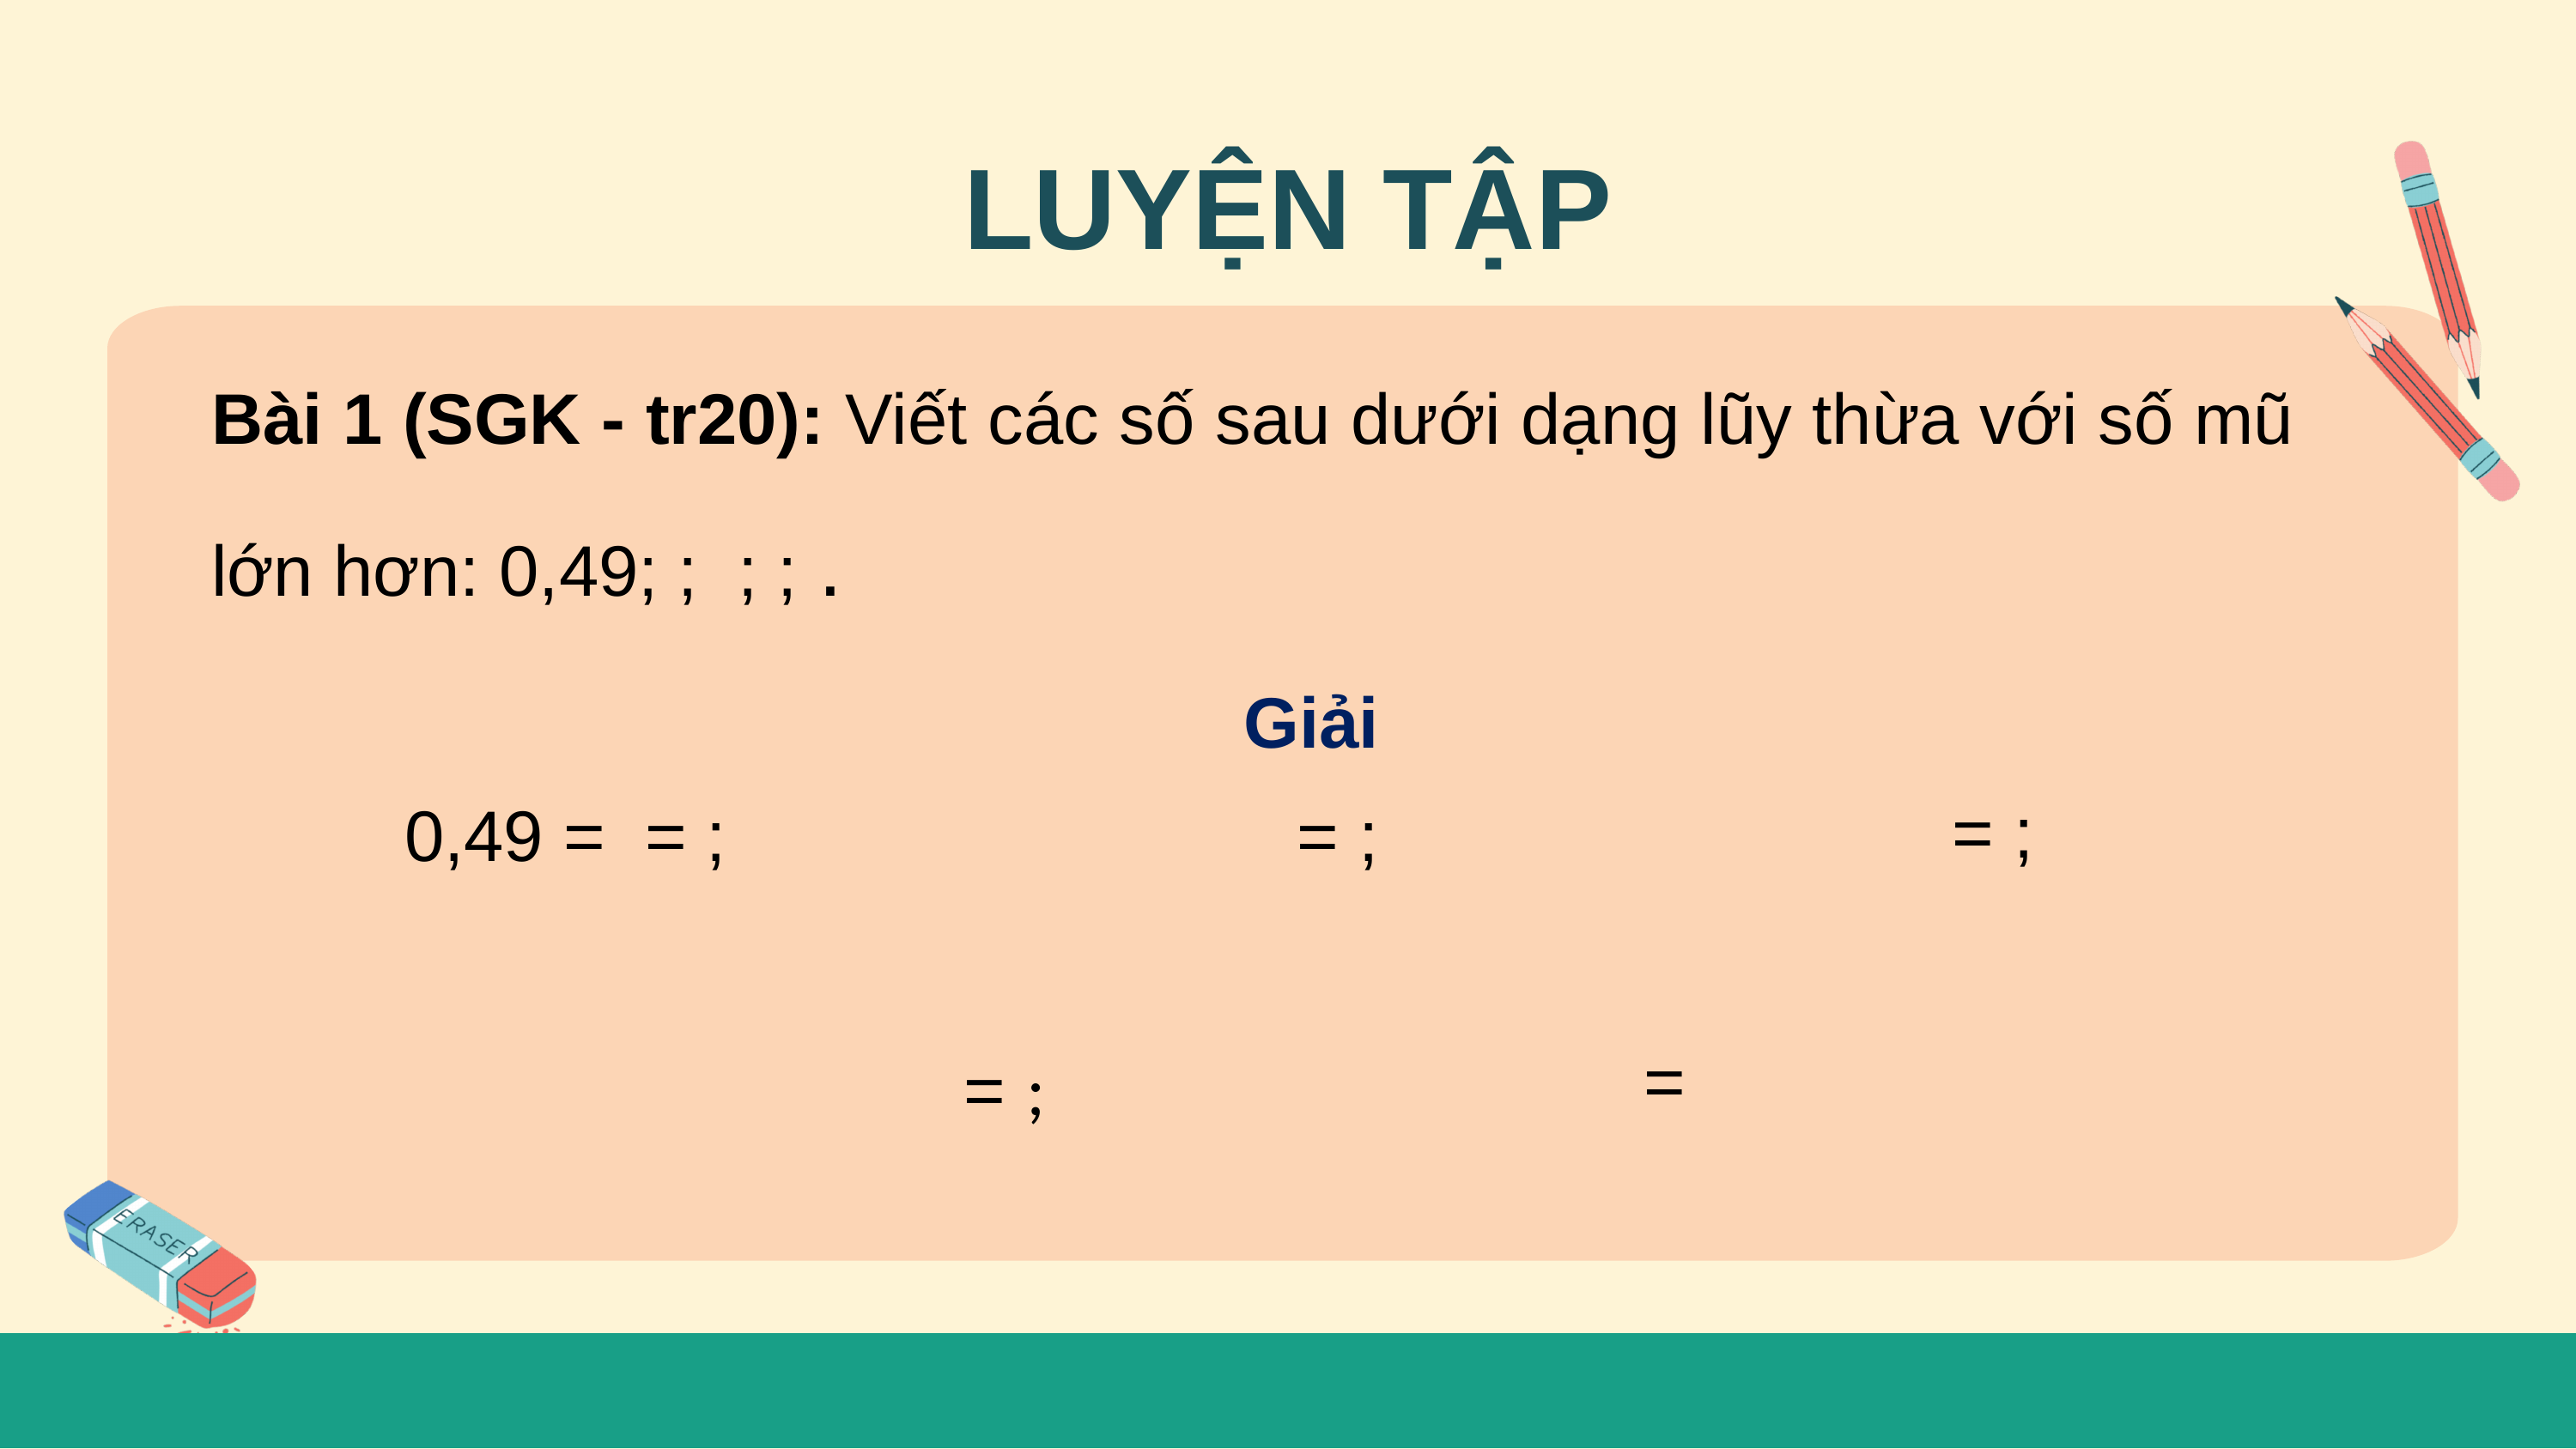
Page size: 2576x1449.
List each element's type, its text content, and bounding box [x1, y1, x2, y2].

picture [54, 1176, 278, 1332]
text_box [106, 305, 2458, 1261]
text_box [0, 1332, 2576, 1449]
text_box LUYỆN TẬP [198, 134, 2378, 272]
picture [2309, 130, 2576, 508]
